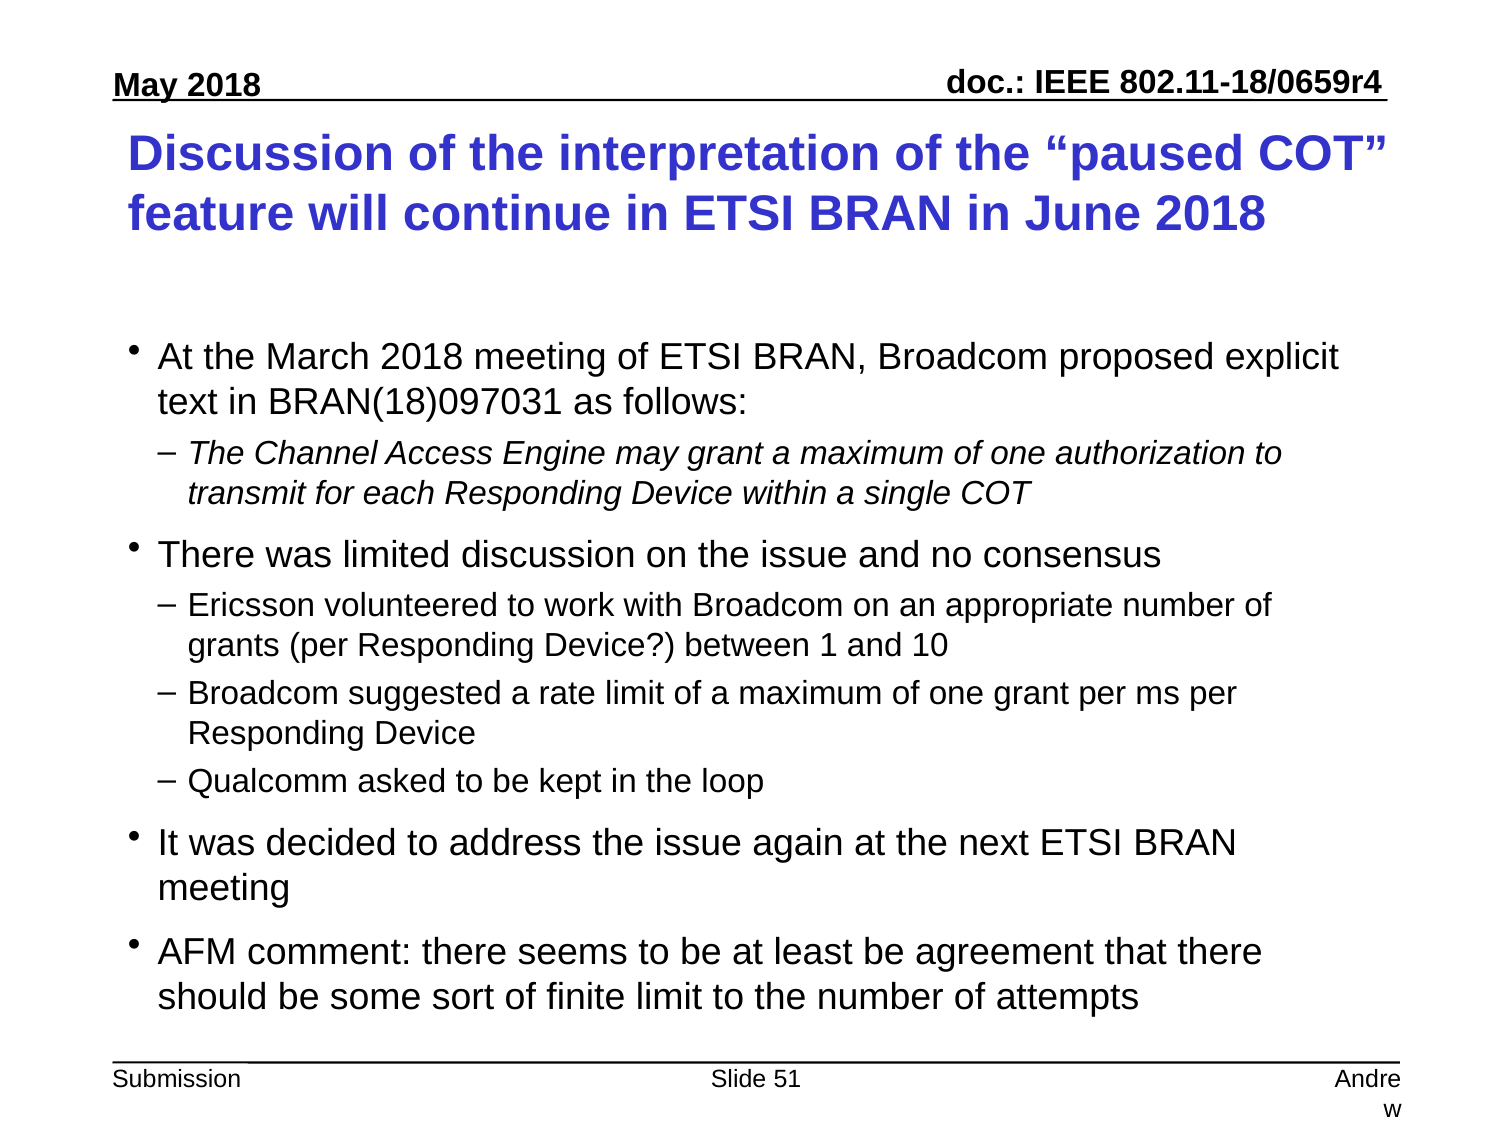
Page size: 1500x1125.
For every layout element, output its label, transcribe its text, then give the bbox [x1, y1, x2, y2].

slide_number Slide 51 [709, 1061, 803, 1093]
list At the March 2018 meeting of ETSI BRAN, Broadcom proposed explicit text in BRAN(18)097031 as follows: The Channel Access Engine may grant a maximum of one authorization to transmit for each Responding Device within a single COT There was limited discussion on the issue and no consensus Ericsson volunteered to work with Broadcom on an appropriate number of grants (per Responding Device?) between 1 and 10 Broadcom suggested a rate limit of a maximum of one grant per ms per Responding Device Qualcomm asked to be kept in the loop It was decided to address the issue again at the next ETSI BRAN meeting AFM comment: there seems to be at least be agreement that there should be some sort of finite limit to the number of attempts [112, 324, 1388, 1000]
title Discussion of the interpretation of the “paused COT” feature will continue in ETSI BRAN in June 2018 [112, 112, 1425, 288]
footer Andrew Myles, Cisco [1320, 1061, 1402, 1093]
